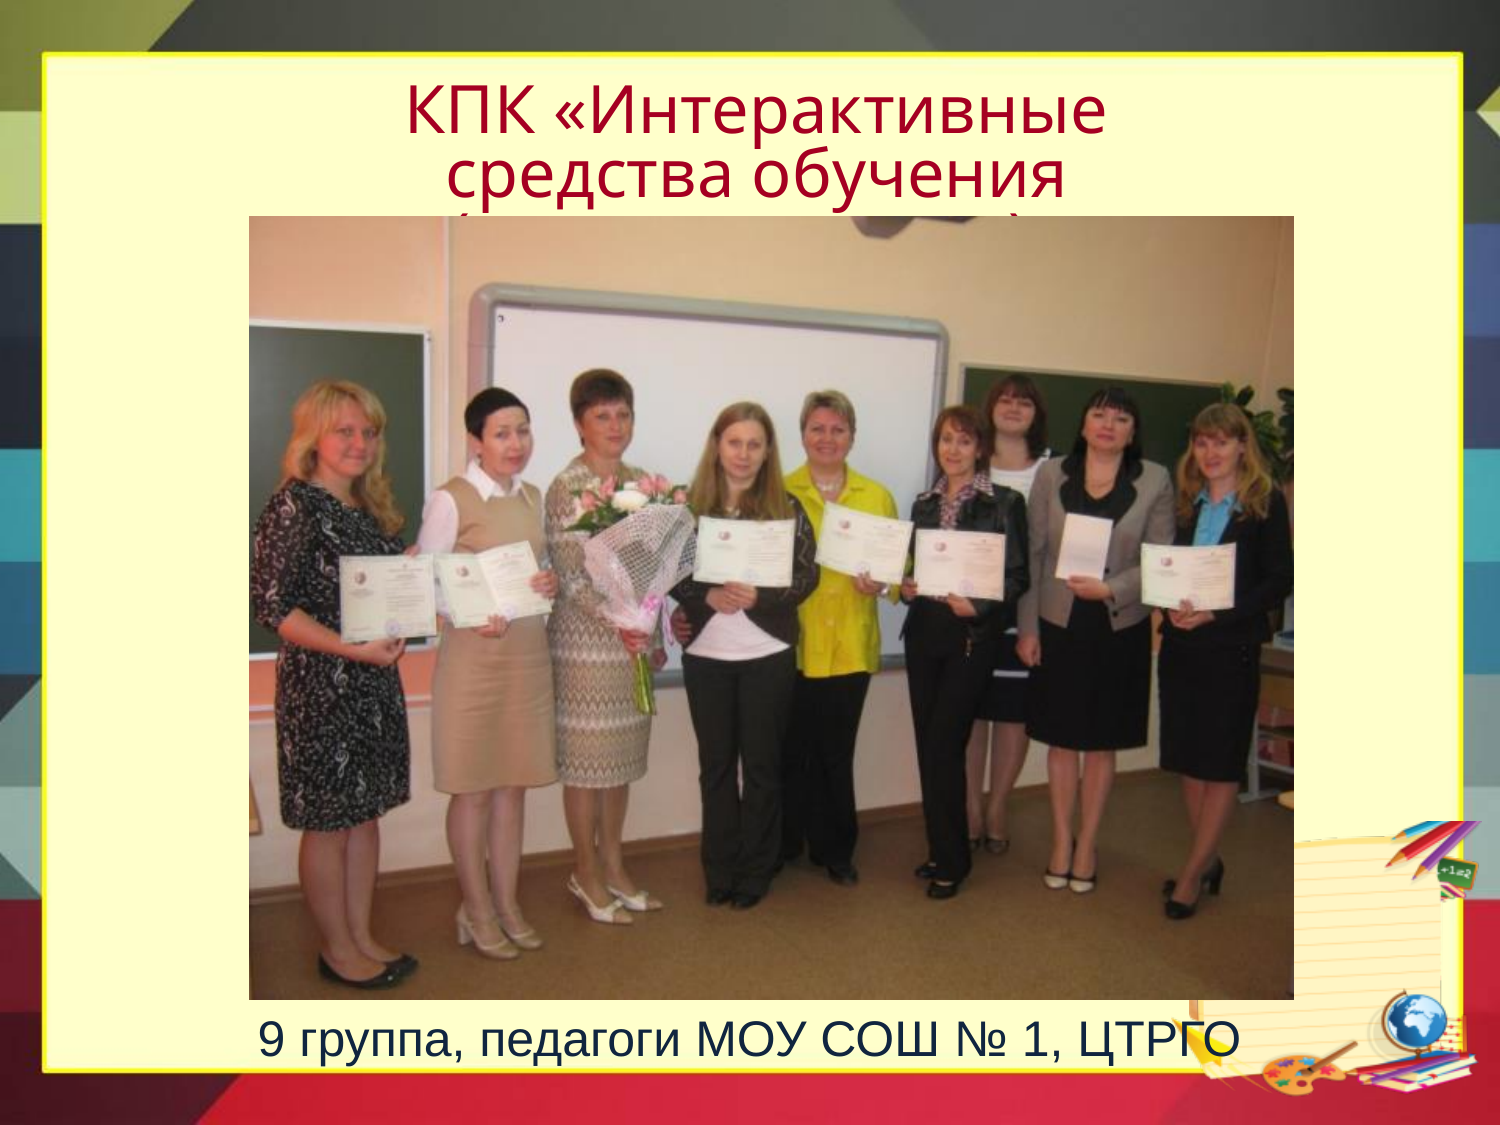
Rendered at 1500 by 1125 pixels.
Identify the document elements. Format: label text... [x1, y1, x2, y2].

picture [0, 0, 1500, 1125]
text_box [1171, 820, 1482, 1098]
text_box КПК «Интерактивные средства обучения (основная школа)» [293, 75, 1221, 214]
text_box 9 группа, педагоги МОУ СОШ № 1, ЦТРГО [41, 999, 1166, 1075]
